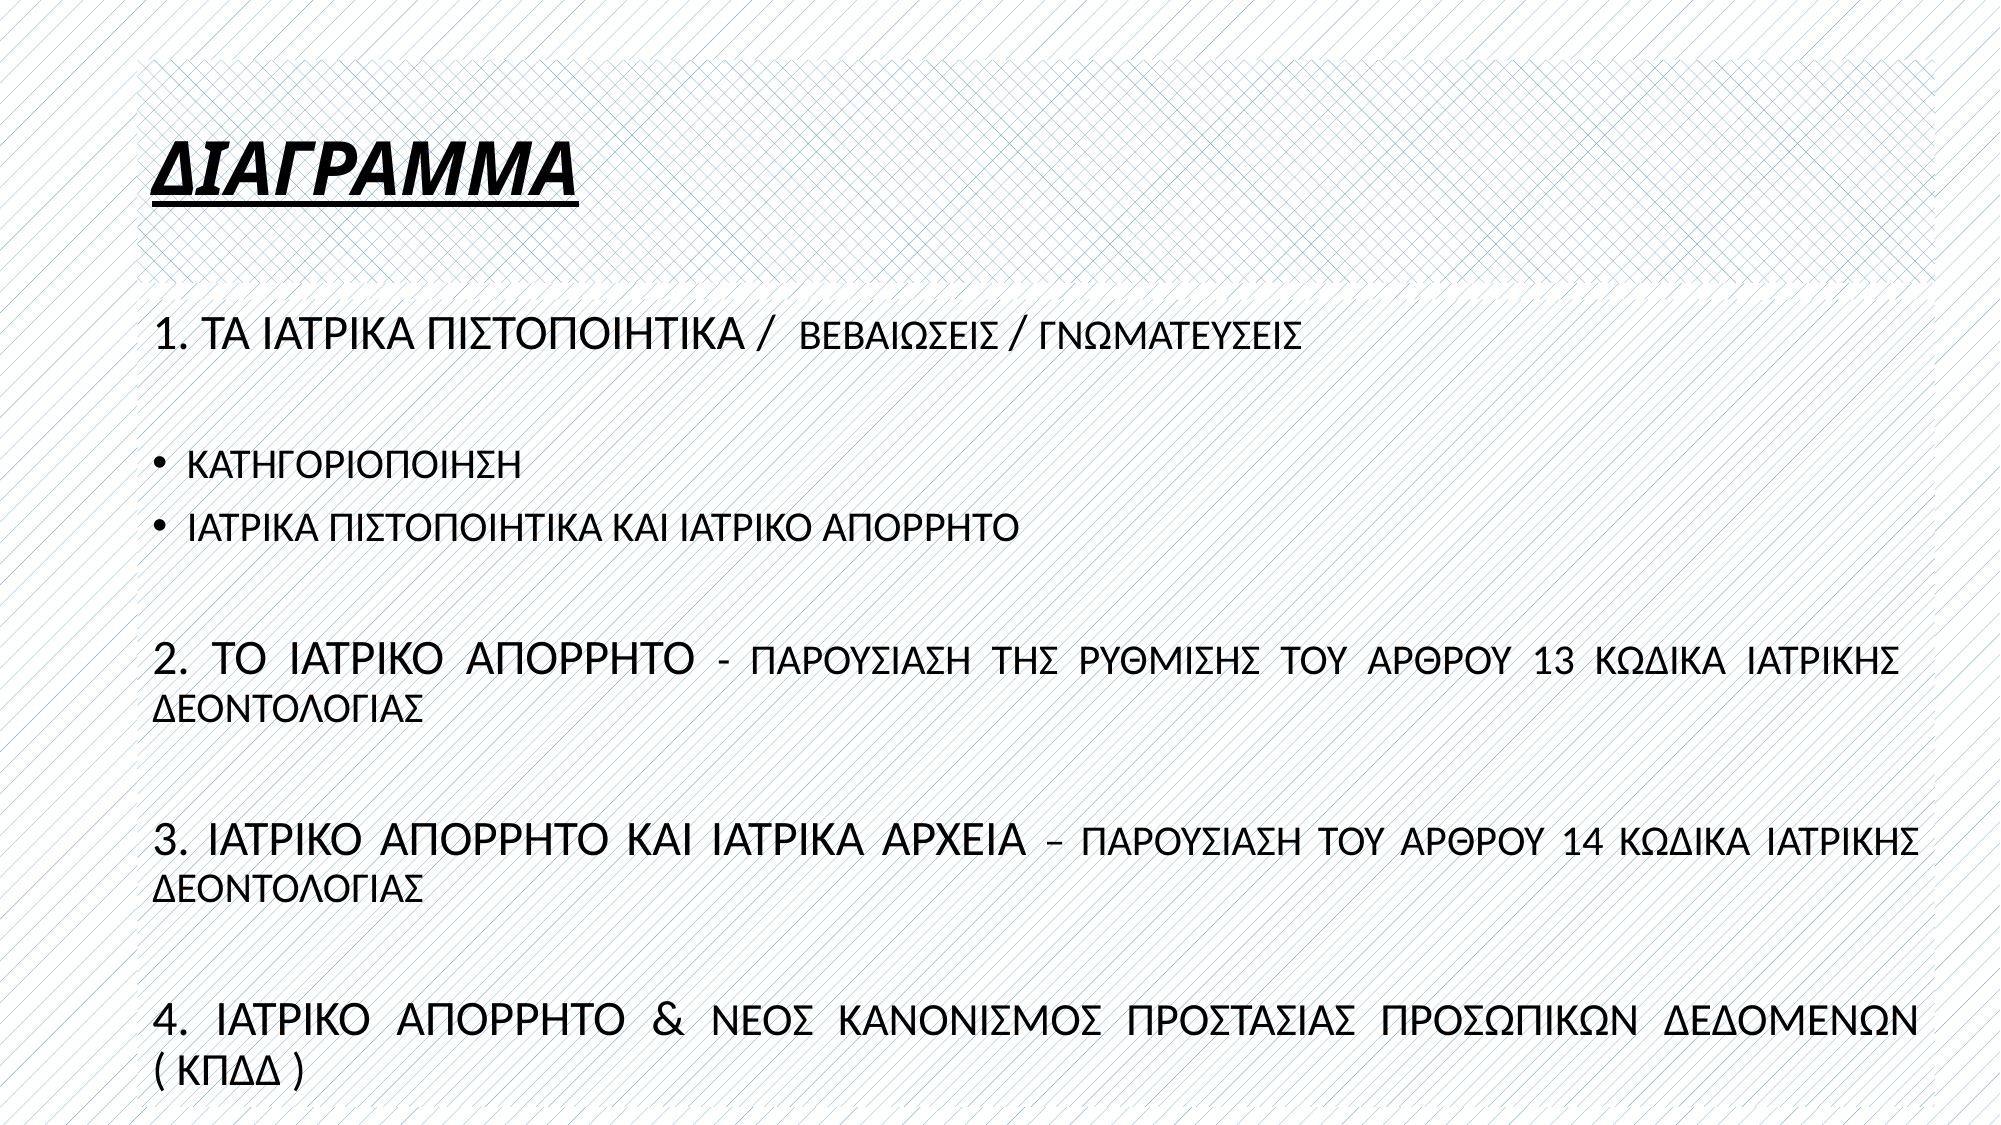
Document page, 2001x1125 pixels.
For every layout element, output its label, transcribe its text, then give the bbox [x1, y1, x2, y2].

title ΔΙΑΓΡΑΜΜΑ [137, 59, 1935, 283]
list 1. ΤΑ ΙΑΤΡΙΚΑ ΠΙΣΤΟΠΟΙΗΤΙΚΑ / ΒΕΒΑΙΩΣΕΙΣ / ΓΝΩΜΑΤΕΥΣΕΙΣ ΚΑΤΗΓΟΡΙΟΠΟΙΗΣΗ ΙΑΤΡΙΚΑ ΠΙΣΤΟΠΟΙΗΤΙΚΑ ΚΑΙ ΙΑΤΡΙΚΟ ΑΠΟΡΡΗΤΟ 2. ΤΟ ΙΑΤΡΙΚΟ ΑΠΟΡΡΗΤΟ - ΠΑΡΟΥΣΙΑΣΗ ΤΗΣ ΡΥΘΜΙΣΗΣ ΤΟΥ ΑΡΘΡΟΥ 13 ΚΩΔΙΚΑ ΙΑΤΡΙΚΗΣ ΔΕΟΝΤΟΛΟΓΙΑΣ 3. ΙΑΤΡΙΚΟ ΑΠΟΡΡΗΤΟ ΚΑΙ ΙΑΤΡΙΚΑ ΑΡΧΕΙΑ – ΠΑΡΟΥΣΙΑΣΗ ΤΟΥ ΑΡΘΡΟΥ 14 ΚΩΔΙΚΑ ΙΑΤΡΙΚΗΣ ΔΕΟΝΤΟΛΟΓΙΑΣ 4. ΙΑΤΡΙΚΟ ΑΠΟΡΡΗΤΟ & ΝΕΟΣ ΚΑΝΟΝΙΣΜΟΣ ΠΡΟΣΤΑΣΙΑΣ ΠΡΟΣΩΠΙΚΩΝ ΔΕΔΟΜΕΝΩΝ ( ΚΠΔΔ ) [137, 299, 1935, 1107]
